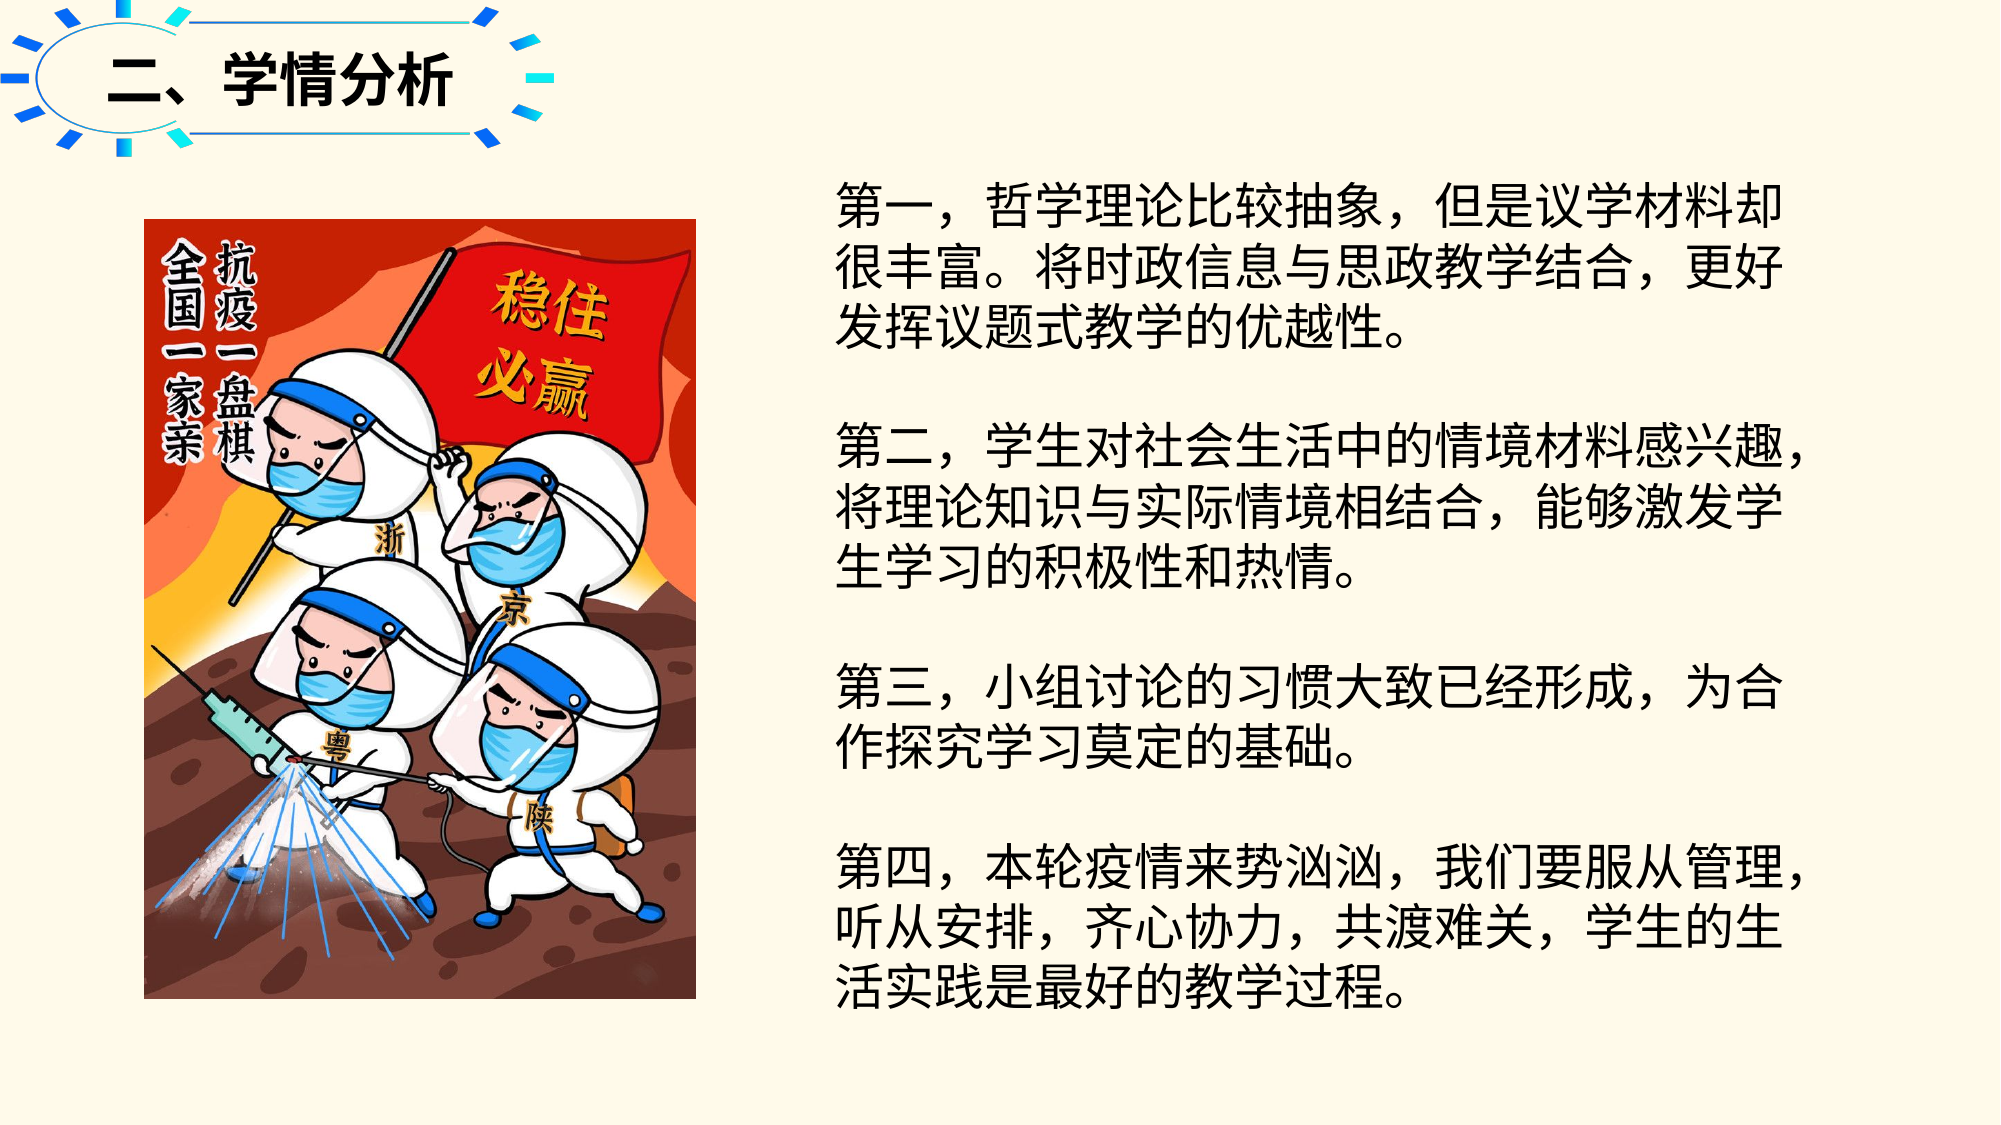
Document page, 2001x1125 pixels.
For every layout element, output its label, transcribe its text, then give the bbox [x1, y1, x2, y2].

picture [0, 0, 554, 157]
text_box 第一，哲学理论比较抽象，但是议学材料却很丰富。将时政信息与思政教学结合，更好发挥议题式教学的优越性。 第二，学生对社会生活中的情境材料感兴趣，将理论知识与实际情境相结合，能够激发学生学习的积极性和热情。 第三，小组讨论的习惯大致已经形成，为合作探究学习莫定的基础。 第四，本轮疫情来势汹汹，我们要服从管理，听从安排，齐心协力，共渡难关，学生的生活实践是最好的教学过程。 [819, 167, 1843, 999]
picture [144, 219, 696, 999]
